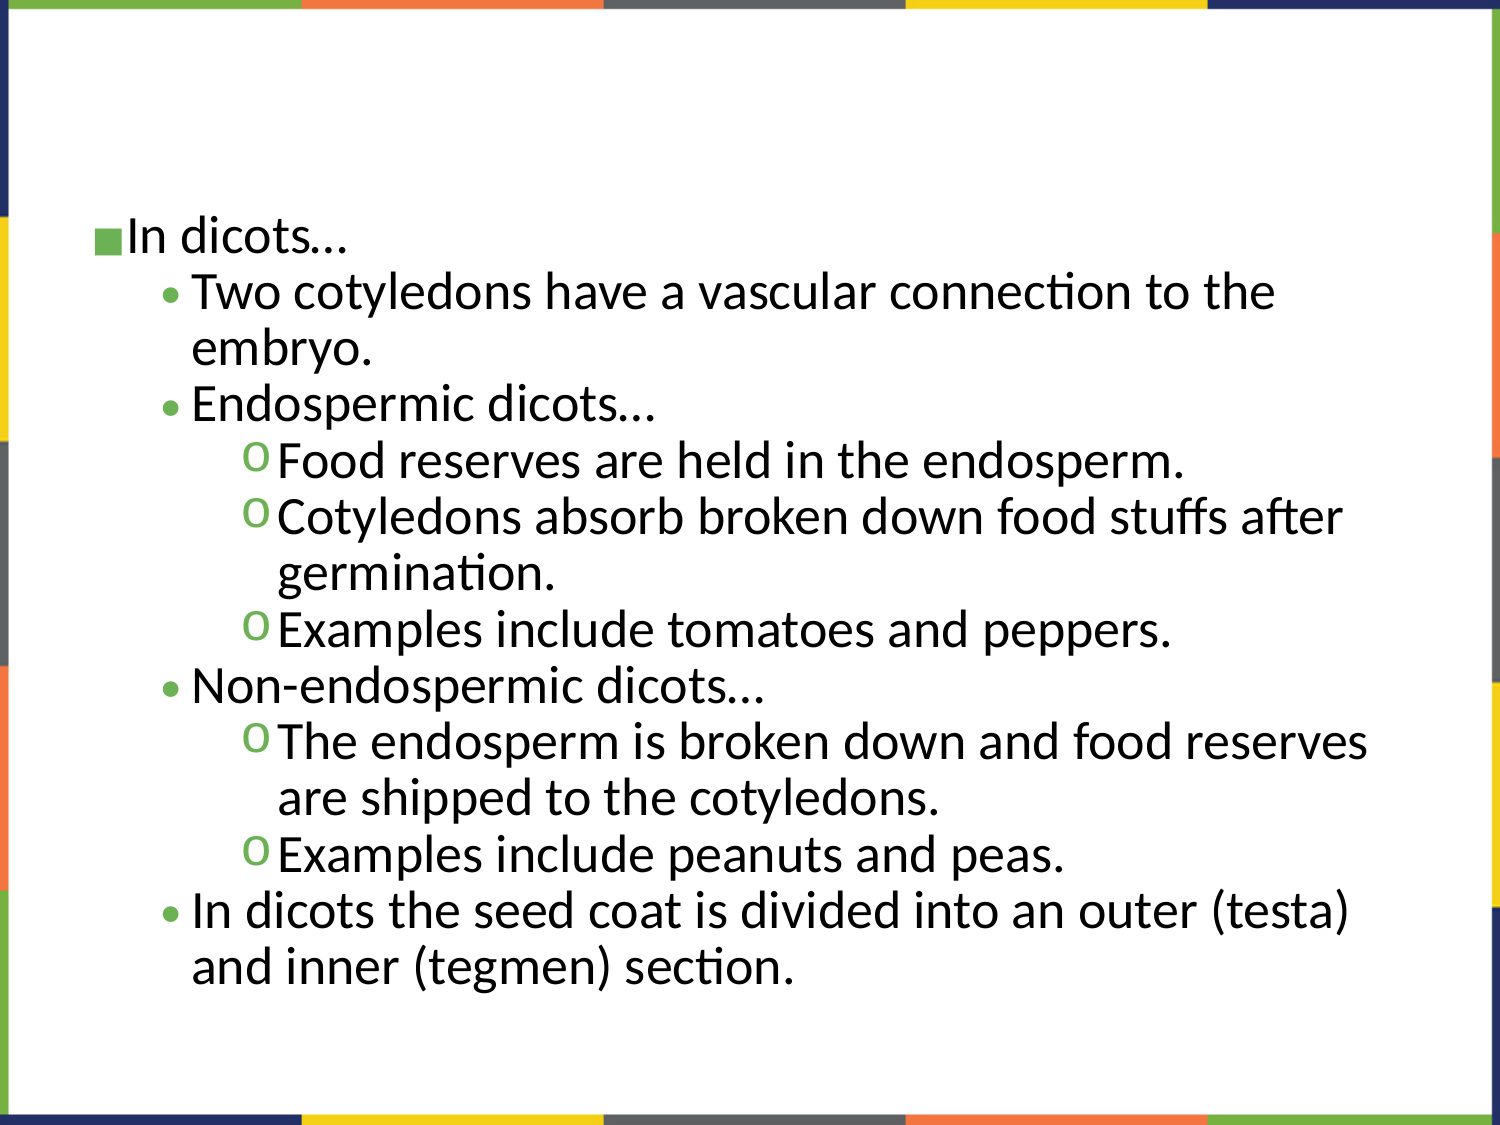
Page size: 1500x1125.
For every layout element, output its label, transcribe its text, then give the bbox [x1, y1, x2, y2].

list In dicots… Two cotyledons have a vascular connection to the embryo. Endospermic dicots… Food reserves are held in the endosperm. Cotyledons absorb broken down food stuffs after germination. Examples include tomatoes and peppers. Non-endospermic dicots… The endosperm is broken down and food reserves are shipped to the cotyledons. Examples include peanuts and peas. In dicots the seed coat is divided into an outer (testa) and inner (tegmen) section. [75, 200, 1398, 1073]
picture [0, 0, 1500, 1125]
